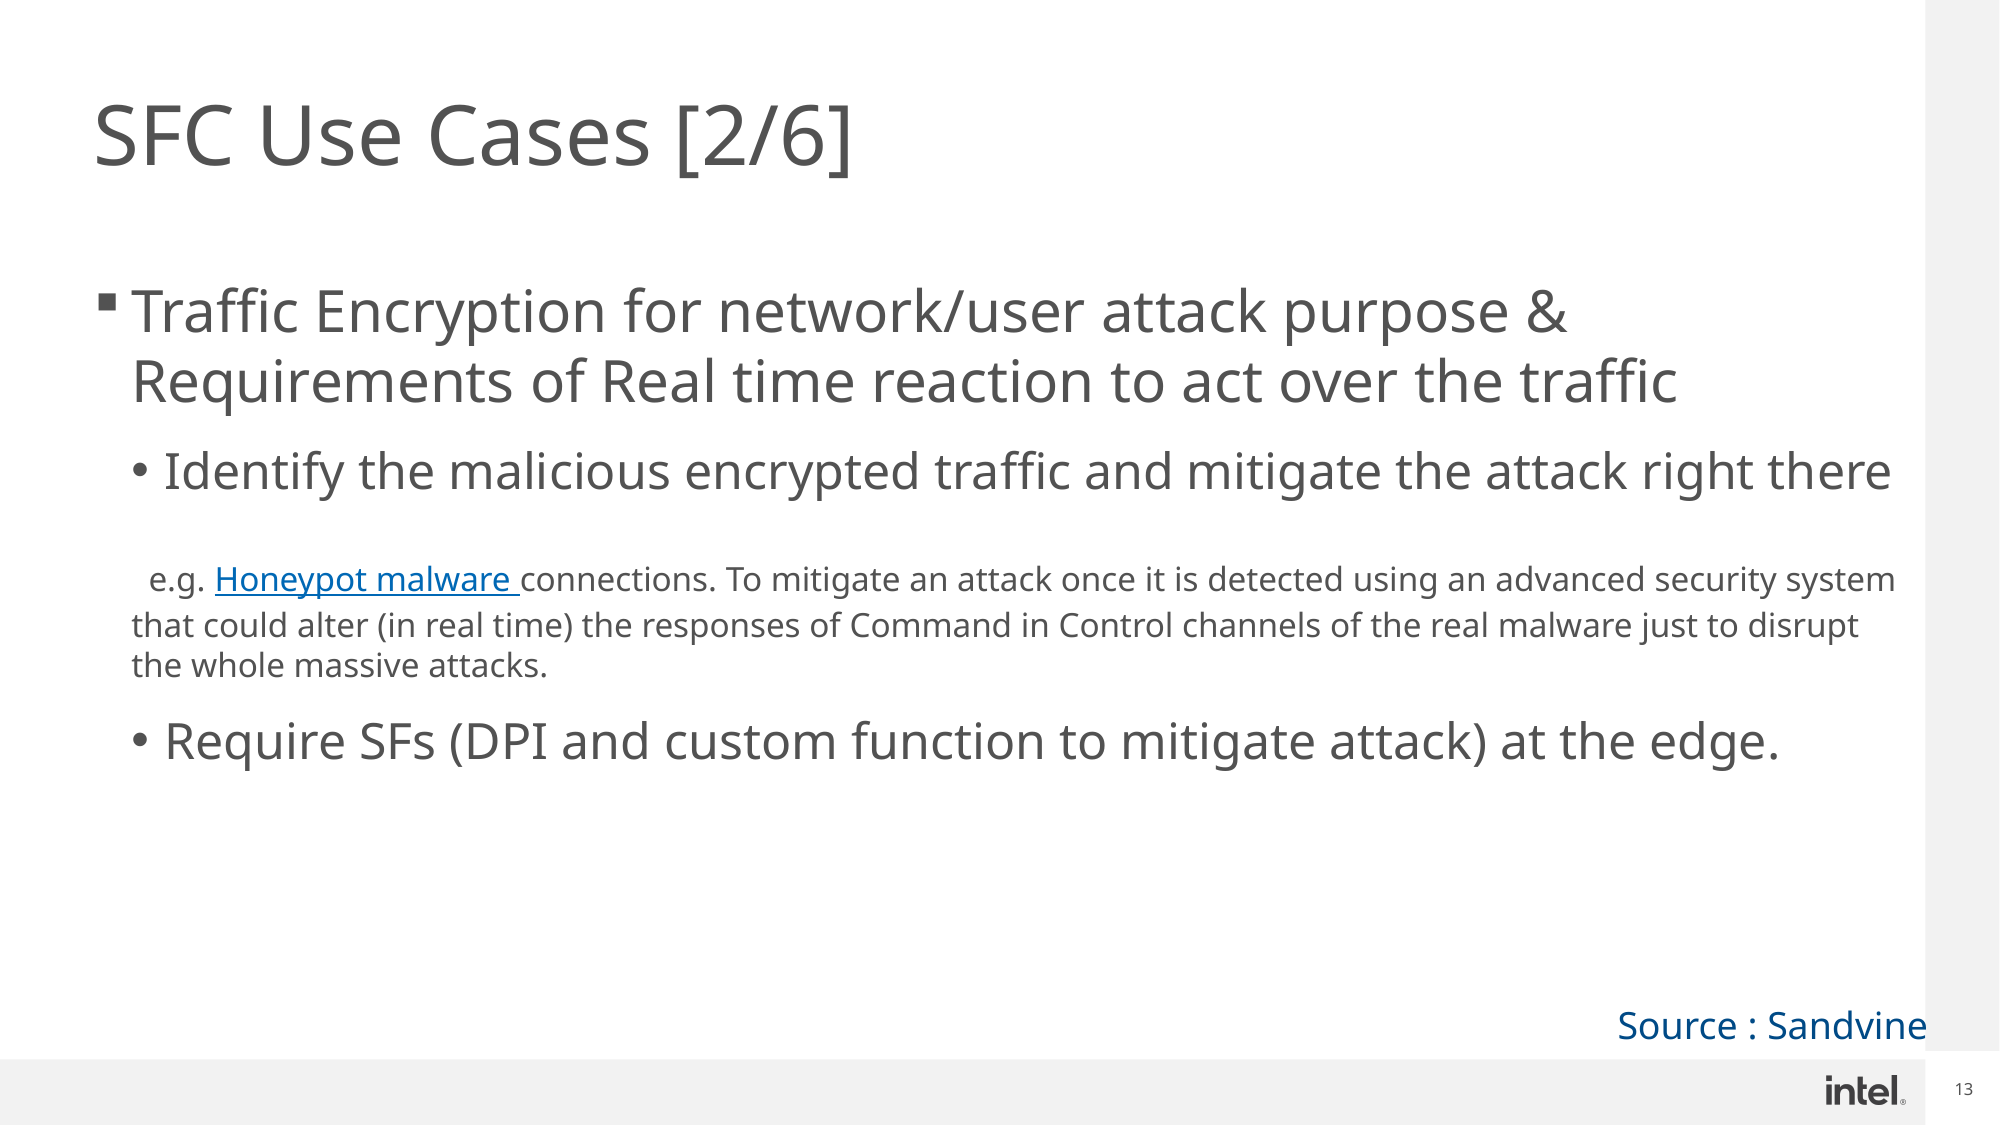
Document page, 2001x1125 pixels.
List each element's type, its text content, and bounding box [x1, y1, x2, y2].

title SFC Use Cases [2/6] [93, 93, 1901, 251]
list Traffic Encryption for network/user attack purpose & Requirements of Real time reaction to act over the traffic Identify the malicious encrypted traffic and mitigate the attack right there e.g. Honeypot malware connections. To mitigate an attack once it is detected using an advanced security system that could alter (in real time) the responses of Command in Control channels of the real malware just to disrupt the whole massive attacks. Require SFs (DPI and custom function to mitigate attack) at the edge. [93, 273, 1901, 1026]
picture [1826, 1075, 1906, 1105]
text_box Source : Sandvine [1617, 1002, 1929, 1048]
